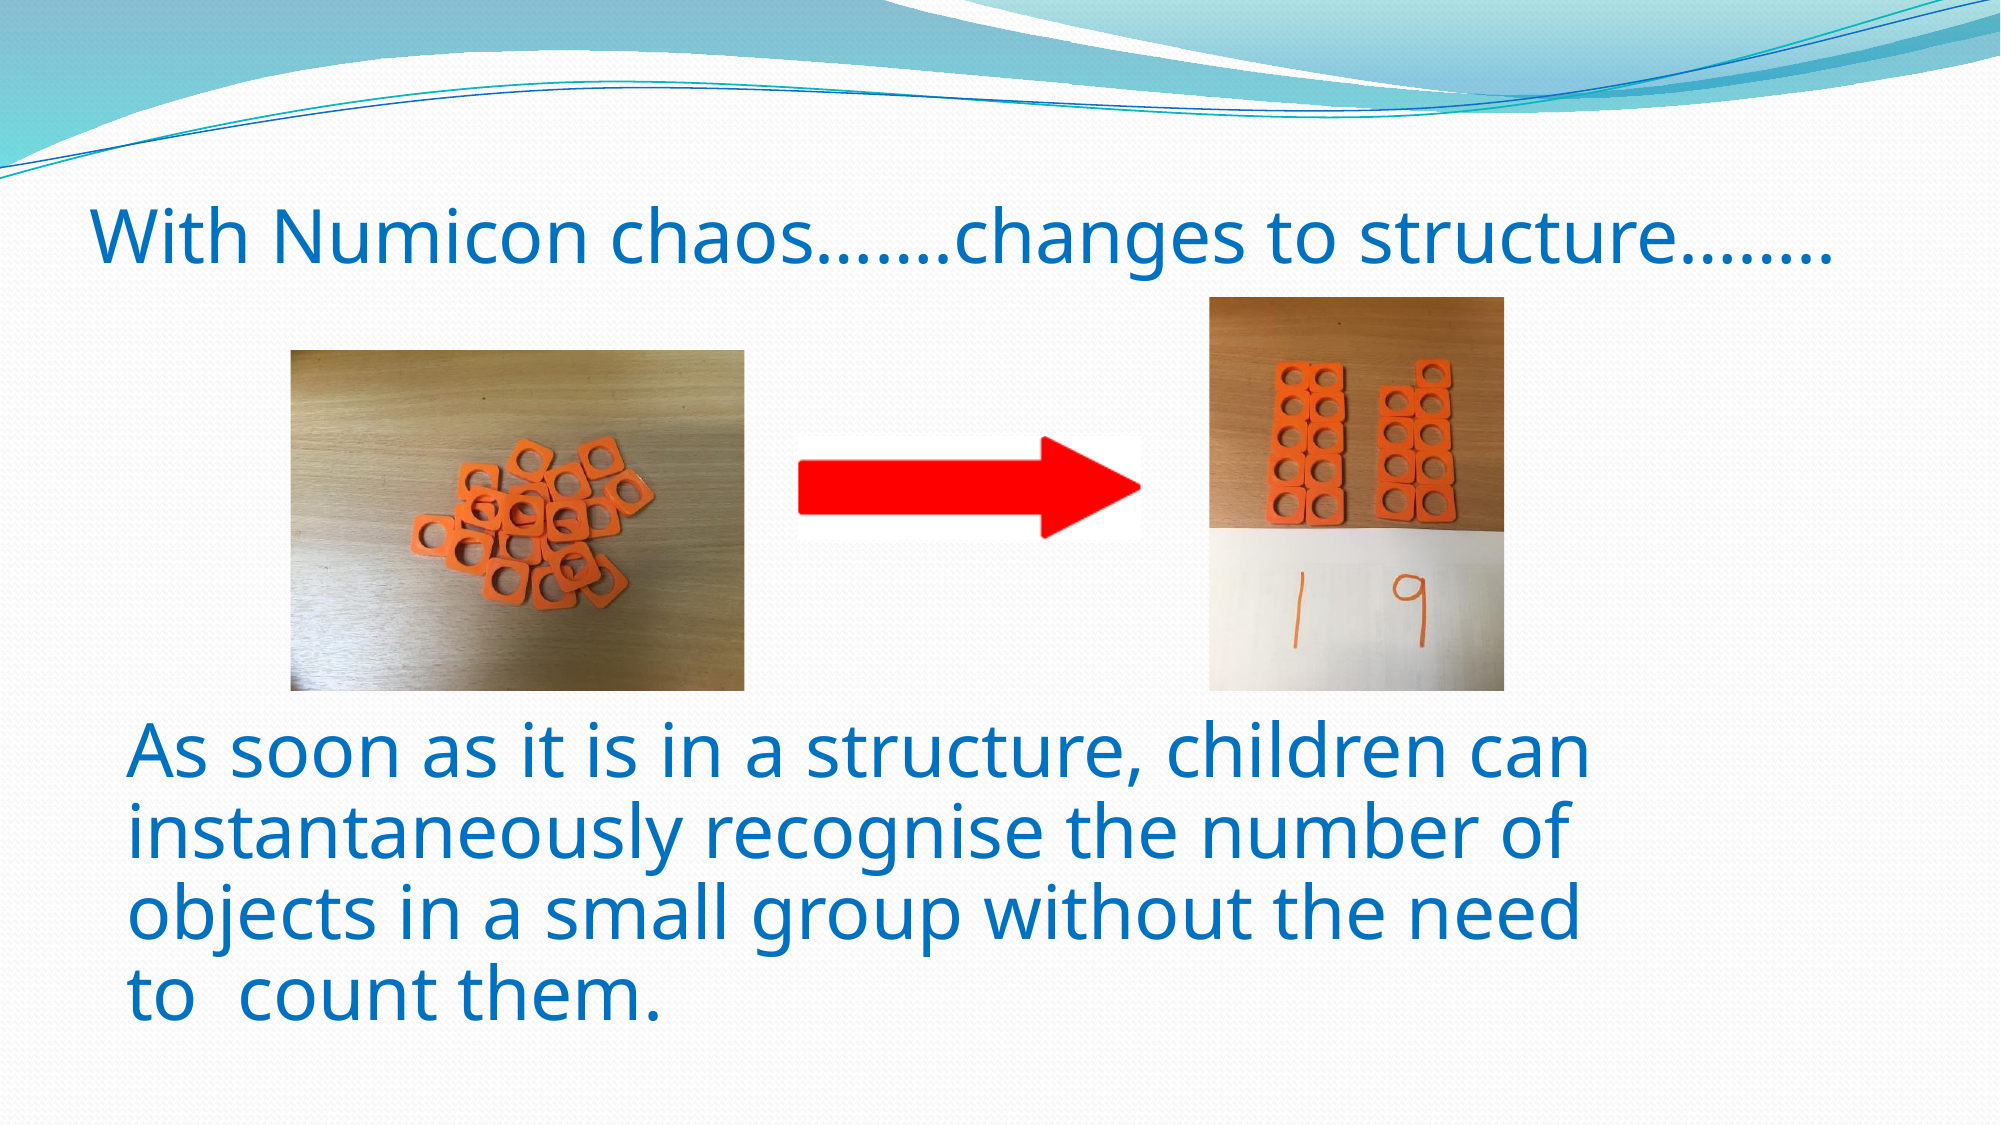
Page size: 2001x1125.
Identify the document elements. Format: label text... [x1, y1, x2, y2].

text_box As soon as it is in a structure, children can instantaneously recognise the number of objects in a small group without the need to count them. [124, 701, 1665, 1037]
text_box [290, 350, 745, 691]
text_box [797, 436, 1142, 540]
text_box With Numicon chaos…….changes to structure…….. [87, 174, 2000, 279]
text_box [1209, 297, 1505, 691]
